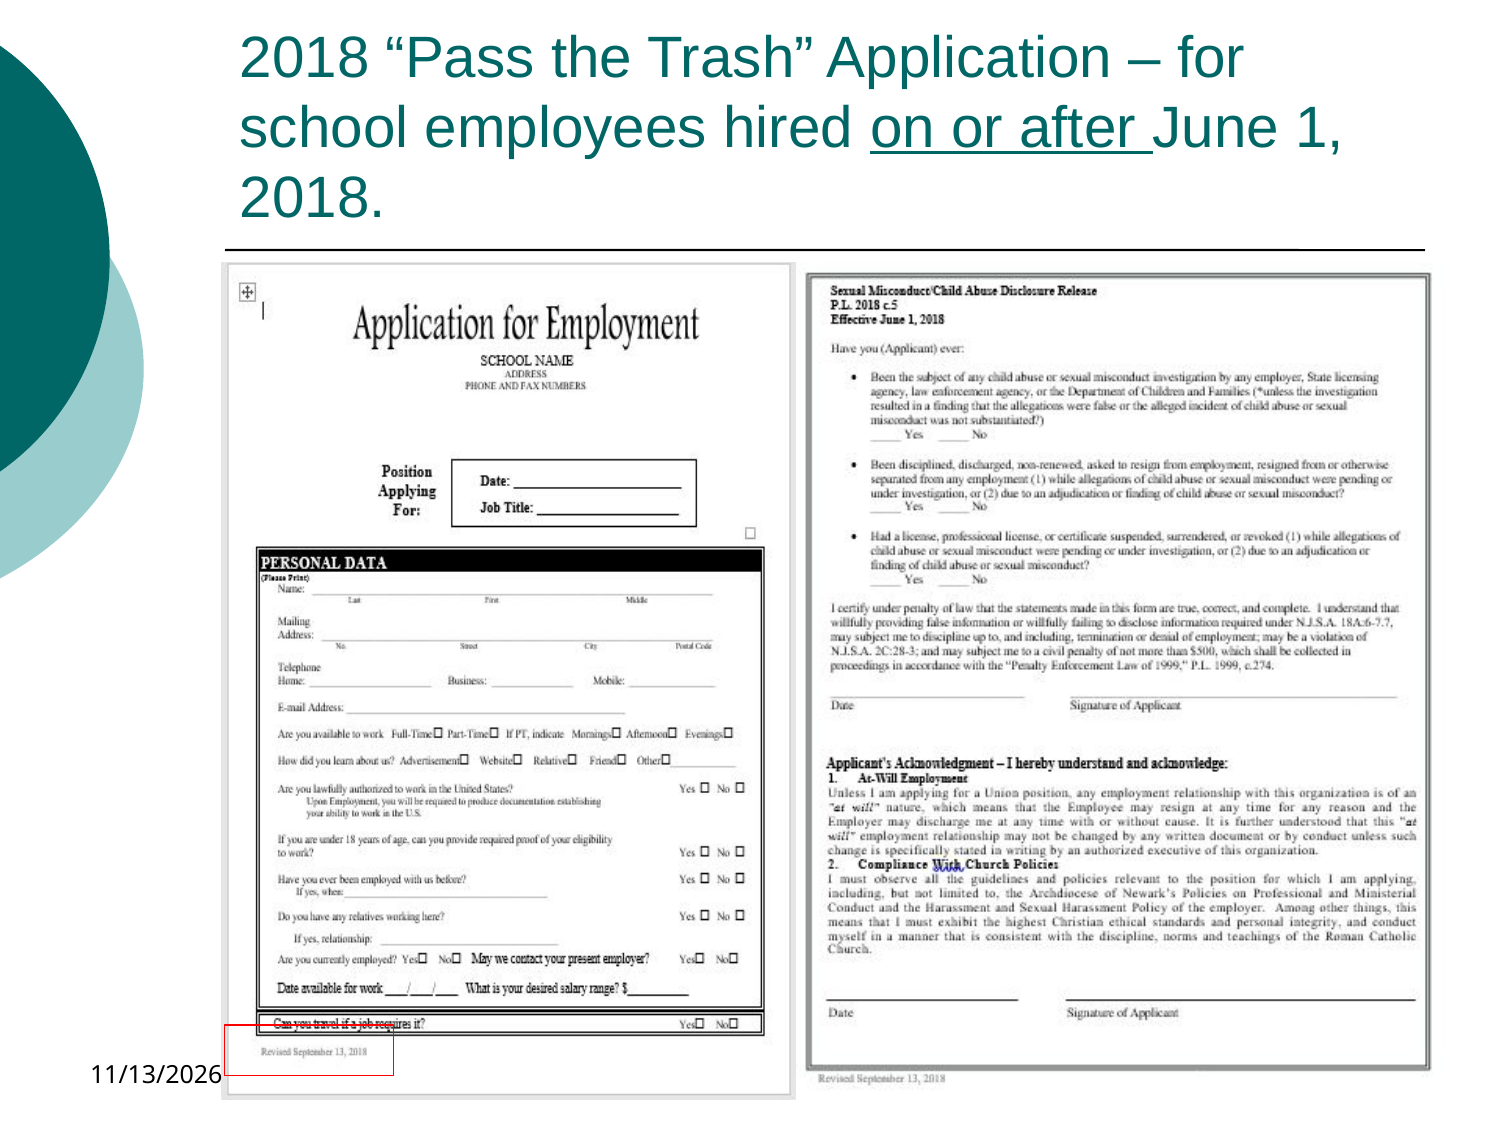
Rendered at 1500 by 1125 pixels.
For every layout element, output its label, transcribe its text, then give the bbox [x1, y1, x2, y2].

title 2018 “Pass the Trash” Application – for school employees hired on or after June 1, 2018. [224, 49, 1425, 237]
picture [221, 262, 1446, 1101]
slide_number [75, 1025, 216, 1100]
